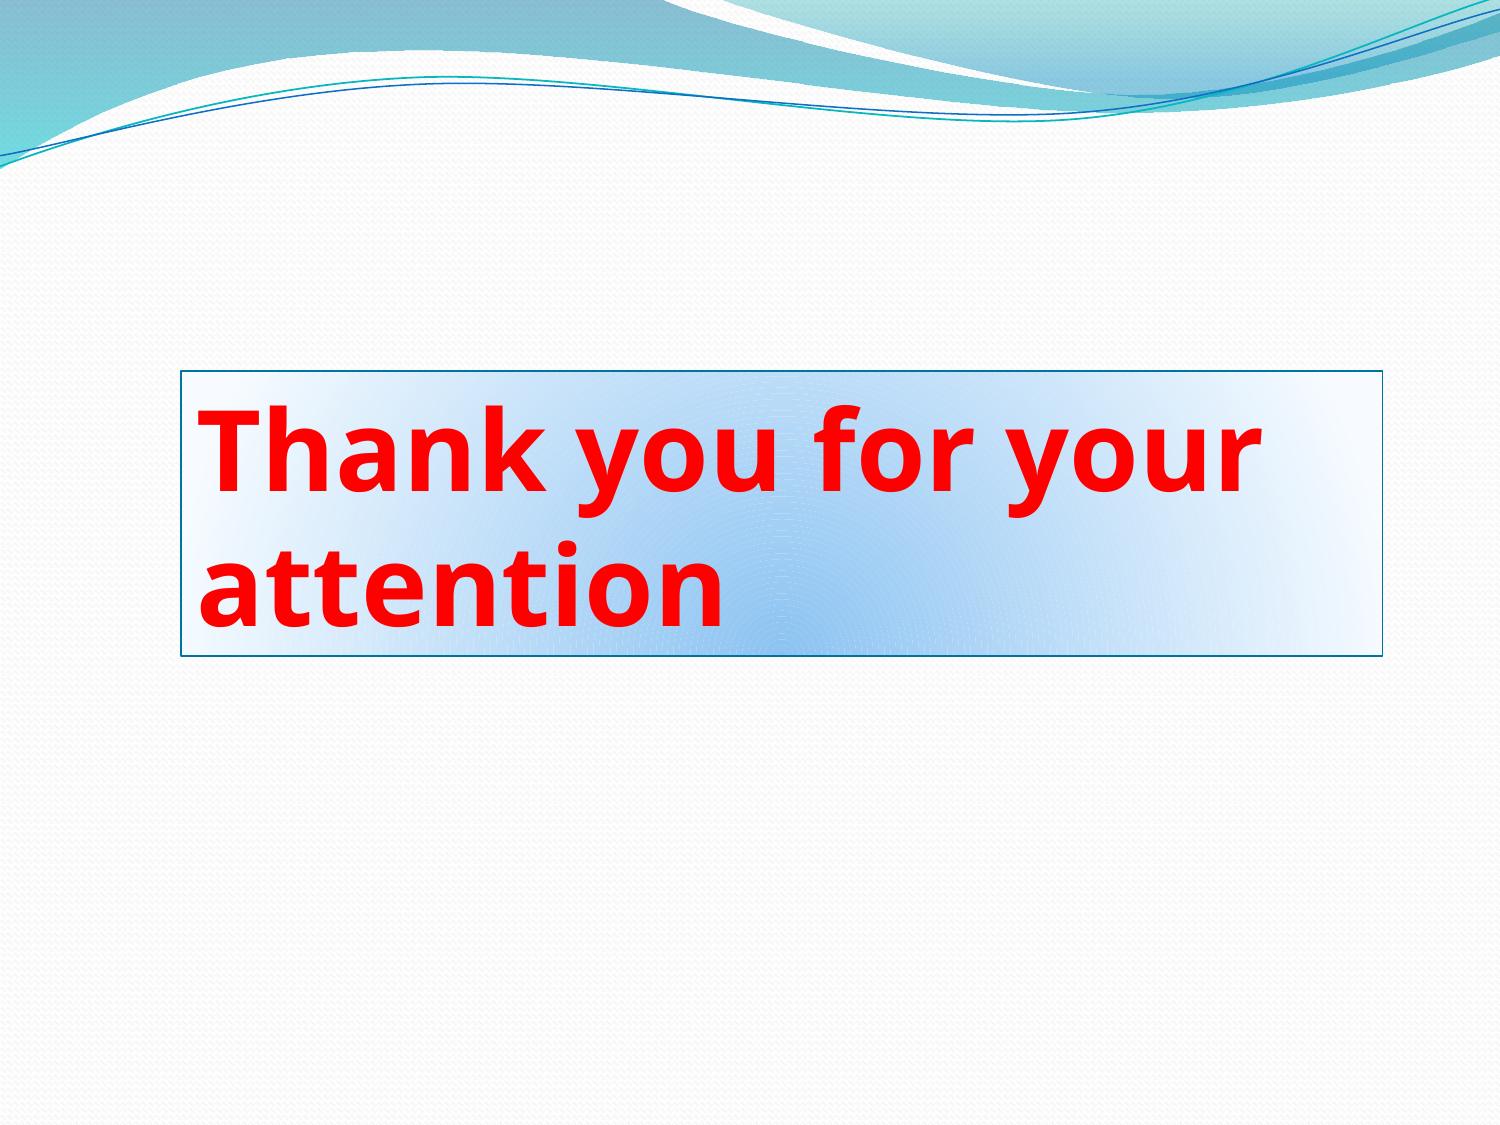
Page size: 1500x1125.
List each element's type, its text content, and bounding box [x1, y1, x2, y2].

text_box Thank you for your attention [180, 370, 1383, 657]
